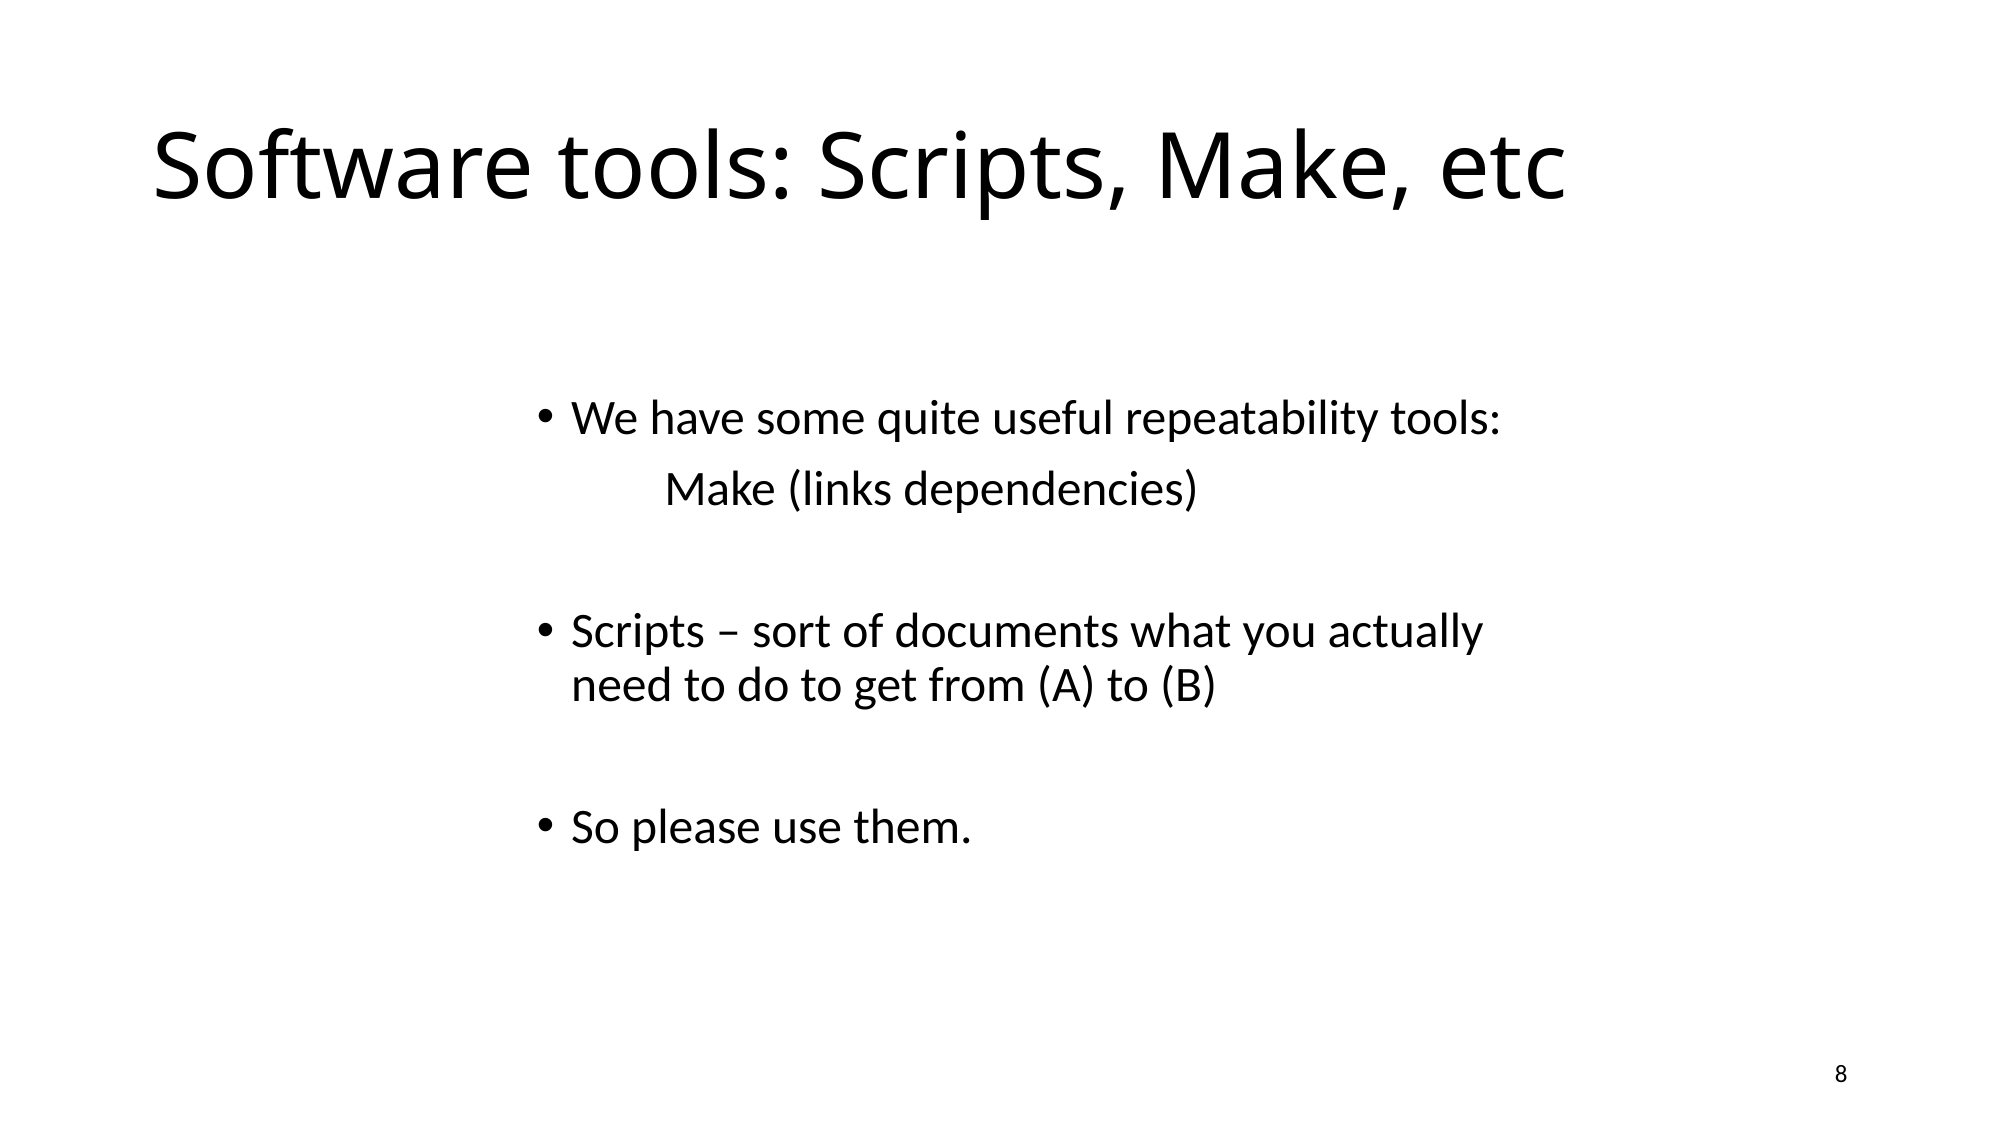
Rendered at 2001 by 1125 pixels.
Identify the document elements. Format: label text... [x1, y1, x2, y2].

list We have some quite useful repeatability tools: Make (links dependencies) Scripts – sort of documents what you actually need to do to get from (A) to (B) So please use them. [521, 384, 1525, 891]
title Software tools: Scripts, Make, etc [137, 59, 1863, 278]
slide_number 8 [1412, 1042, 1863, 1103]
